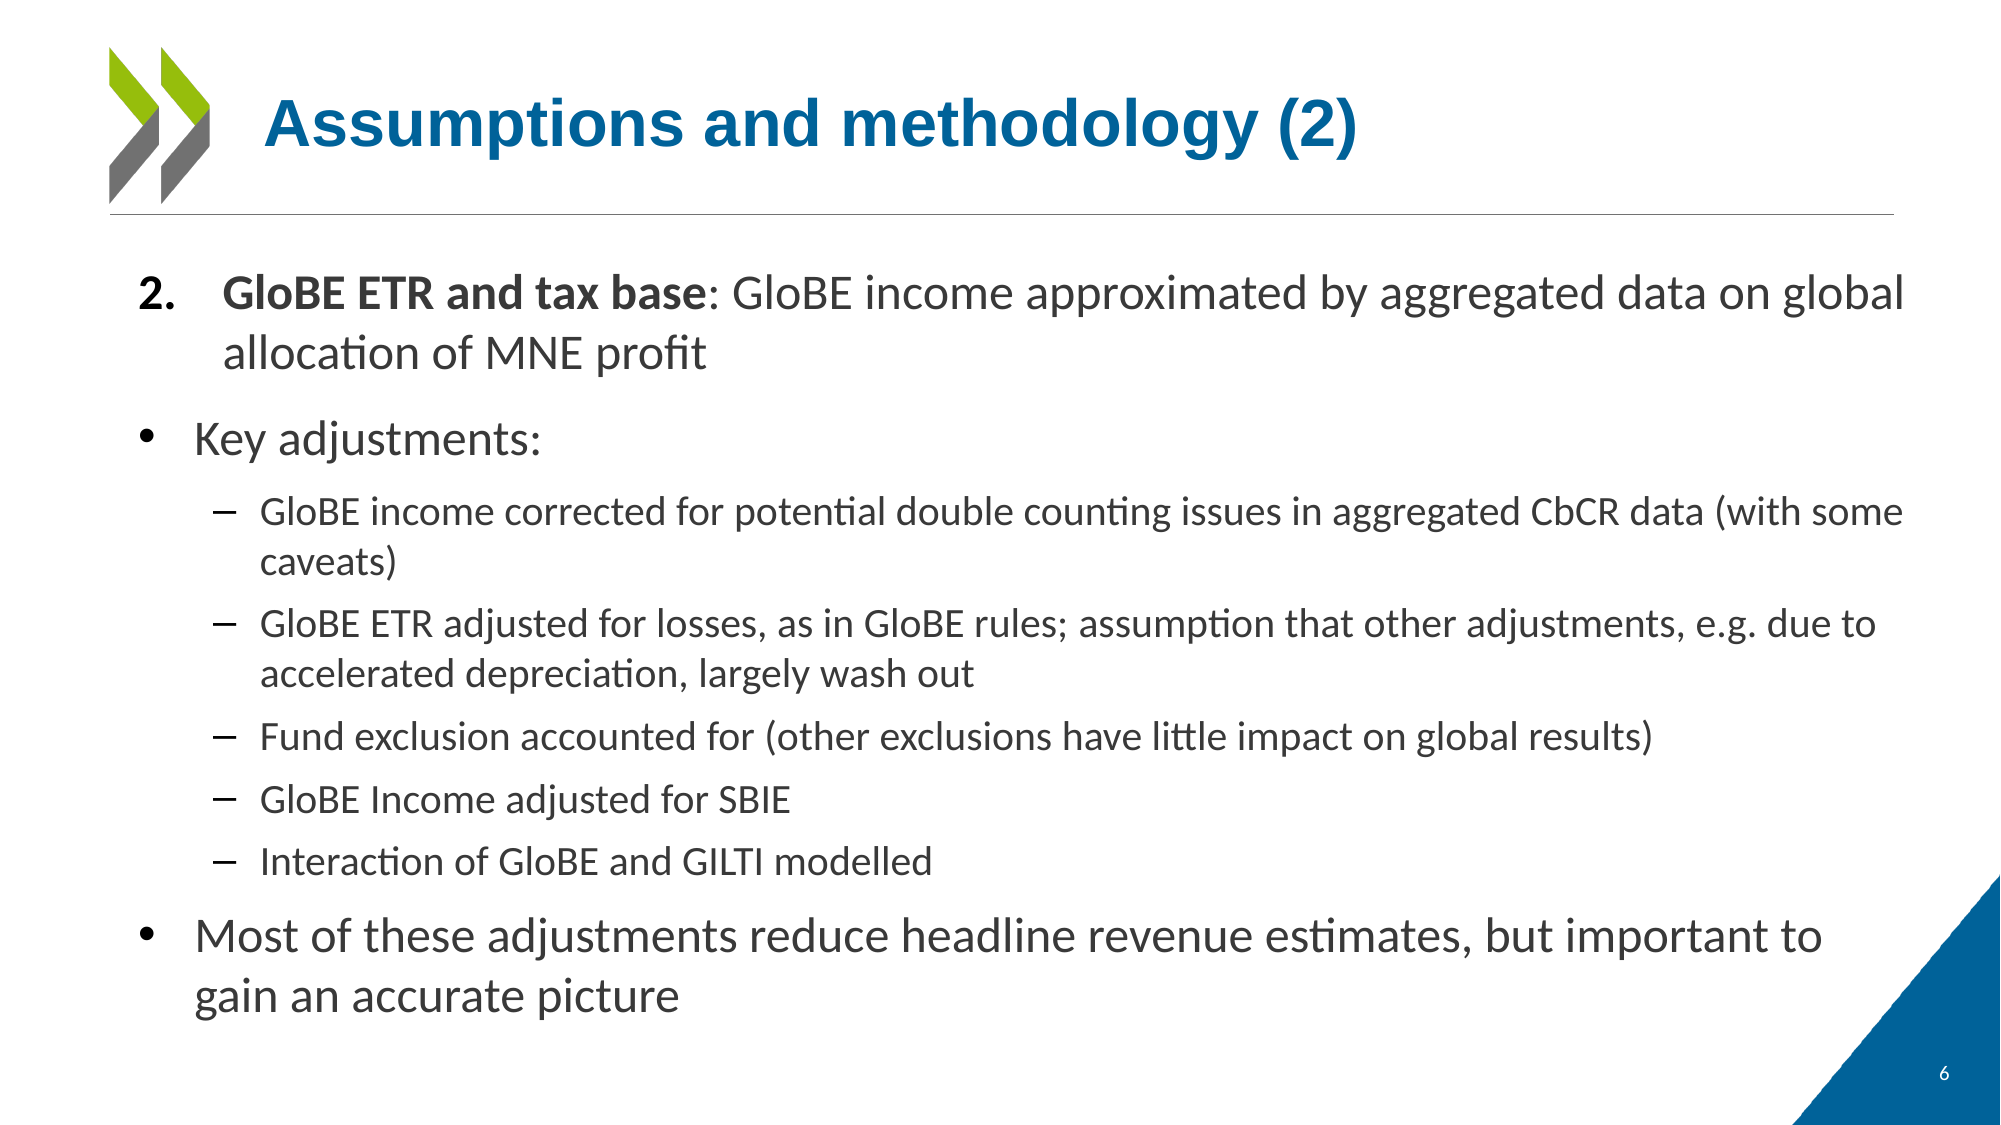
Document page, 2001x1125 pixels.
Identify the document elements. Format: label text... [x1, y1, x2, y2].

list GloBE ETR and tax base: GloBE income approximated by aggregated data on global allocation of MNE profit Key adjustments: GloBE income corrected for potential double counting issues in aggregated CbCR data (with some caveats) GloBE ETR adjusted for losses, as in GloBE rules; assumption that other adjustments, e.g. due to accelerated depreciation, largely wash out Fund exclusion accounted for (other exclusions have little impact on global results) GloBE Income adjusted for SBIE Interaction of GloBE and GILTI modelled Most of these adjustments reduce headline revenue estimates, but important to gain an accurate picture [123, 252, 1923, 1125]
title [236, 38, 1859, 207]
text_box Assumptions and methodology (2) [248, 35, 1871, 204]
slide_number 6 [1923, 1051, 1965, 1092]
picture [1923, 874, 2000, 1125]
